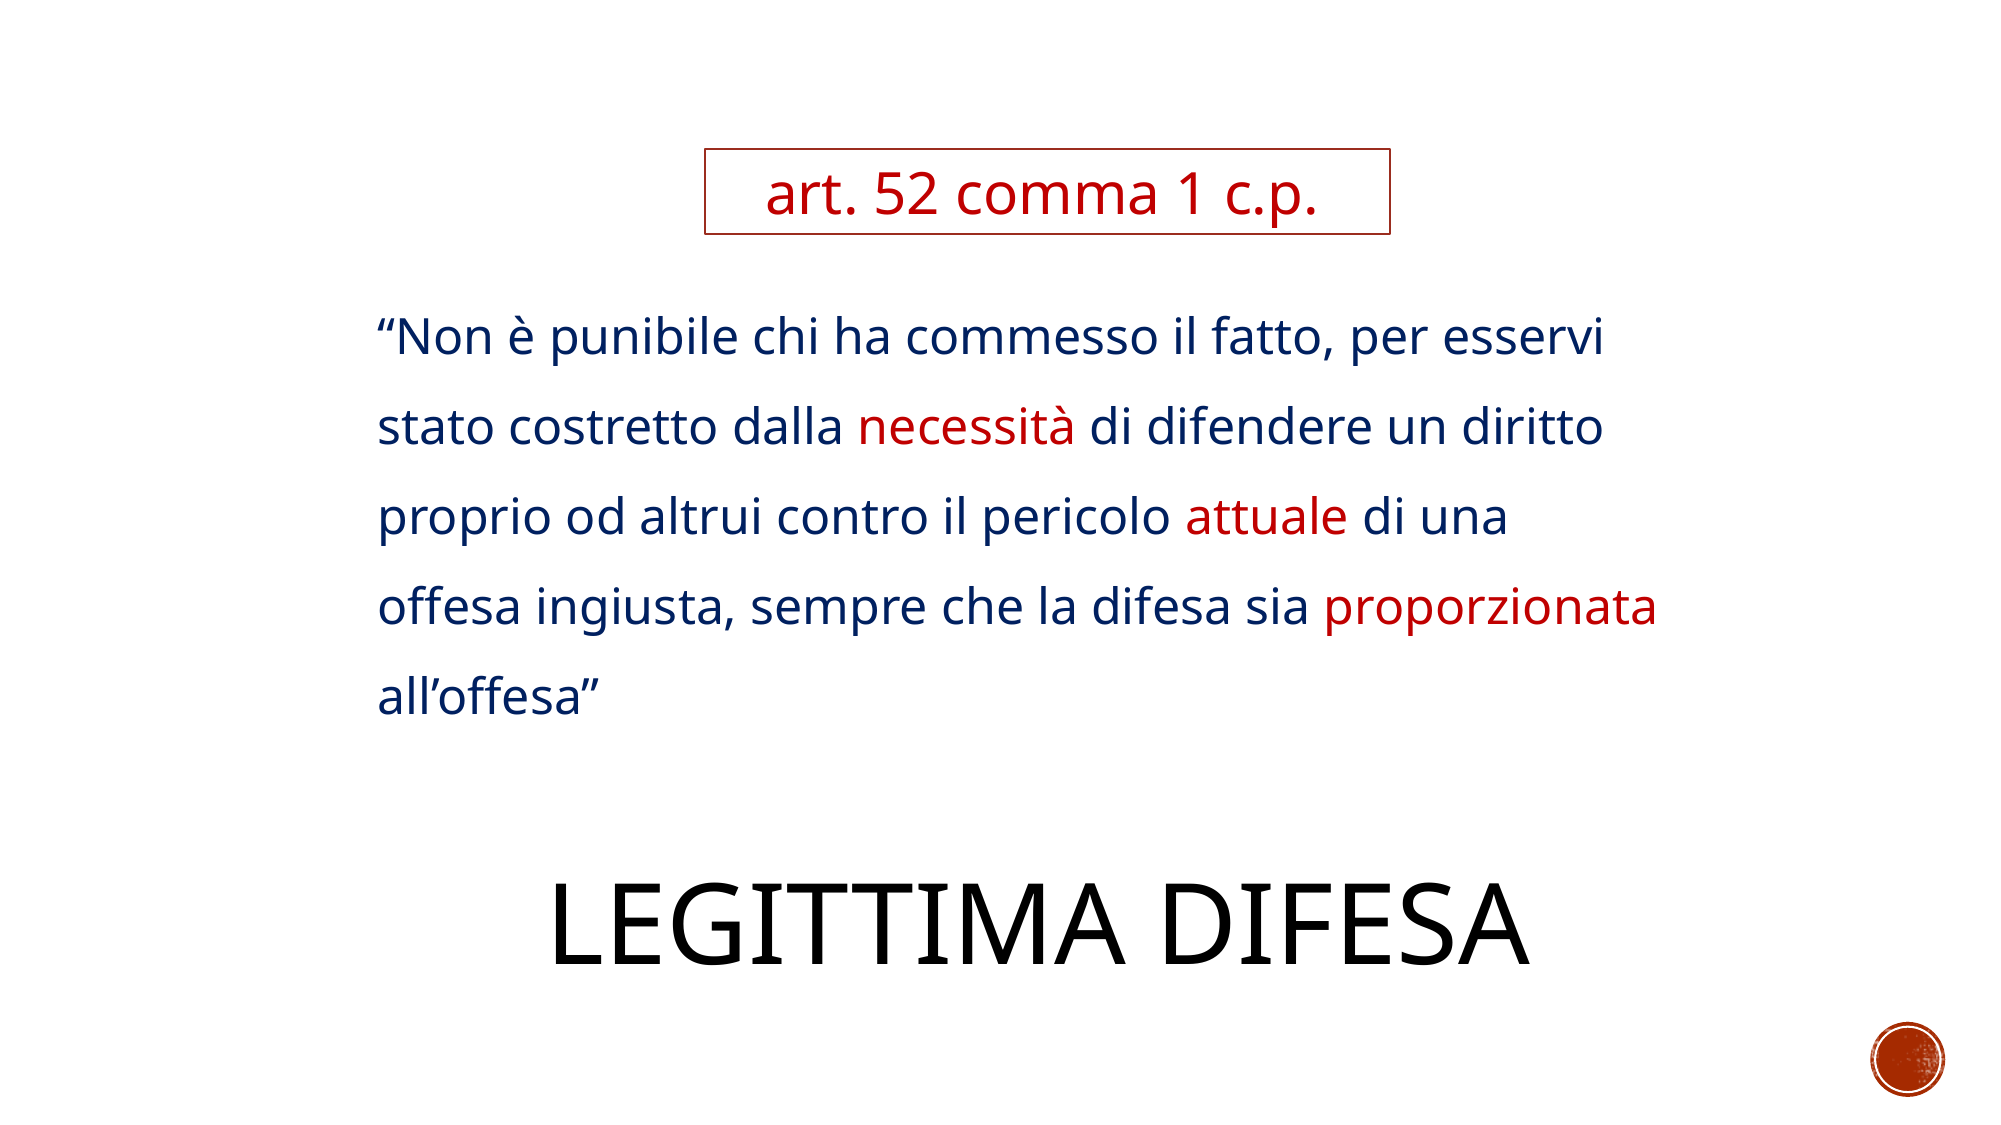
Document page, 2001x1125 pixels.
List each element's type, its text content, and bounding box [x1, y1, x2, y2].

text_box art. 52 comma 1 c.p. [704, 148, 1391, 235]
title legittima difesa [503, 834, 1573, 1022]
list “Non è punibile chi ha commesso il fatto, per esservi stato costretto dalla necessità di difendere un diritto proprio od altrui contro il pericolo attuale di una offesa ingiusta, sempre che la difesa sia proporzionata all’offesa” [332, 267, 1675, 774]
